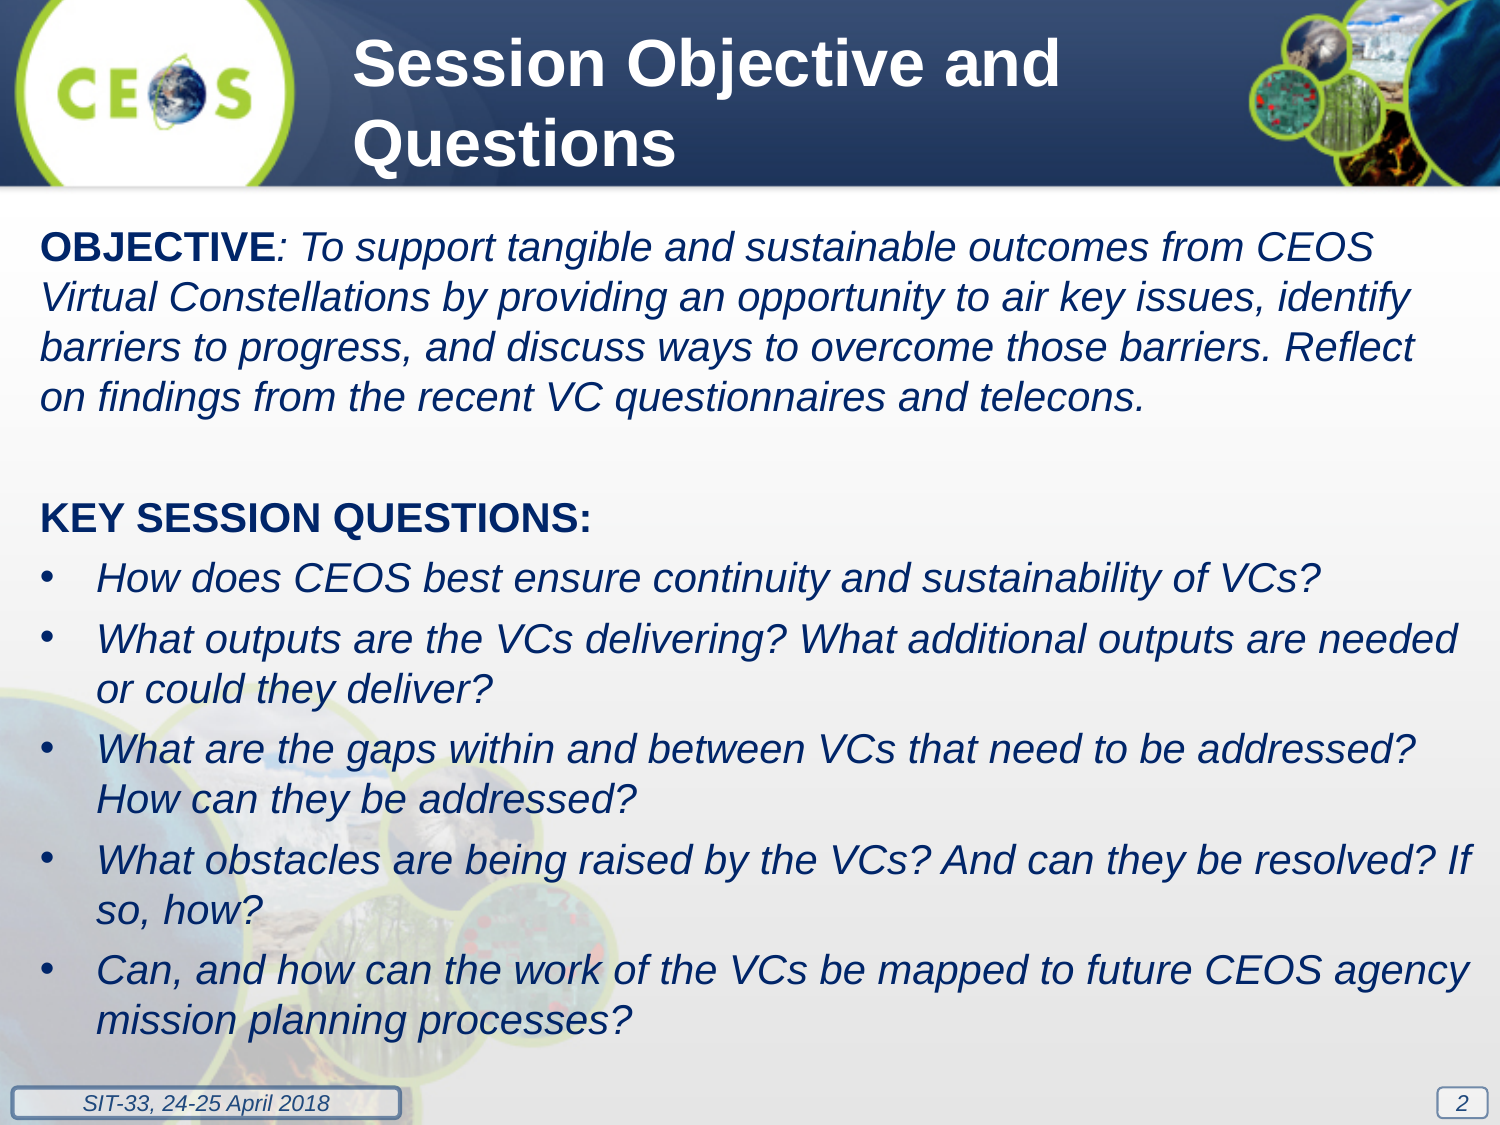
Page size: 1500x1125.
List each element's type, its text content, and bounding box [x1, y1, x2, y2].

list OBJECTIVE: To support tangible and sustainable outcomes from CEOS Virtual Constellations by providing an opportunity to air key issues, identify barriers to progress, and discuss ways to overcome those barriers. Reflect on findings from the recent VC questionnaires and telecons. KEY SESSION QUESTIONS: How does CEOS best ensure continuity and sustainability of VCs? What outputs are the VCs delivering? What additional outputs are needed or could they deliver? What are the gaps within and between VCs that need to be addressed? How can they be addressed? What obstacles are being raised by the VCs? And can they be resolved? If so, how? Can, and how can the work of the VCs be mapped to future CEOS agency mission planning processes? [24, 212, 1488, 988]
slide_number 2 [1436, 1086, 1489, 1120]
picture [0, 0, 1500, 1125]
list Session Objective and Questions [337, 12, 1150, 163]
